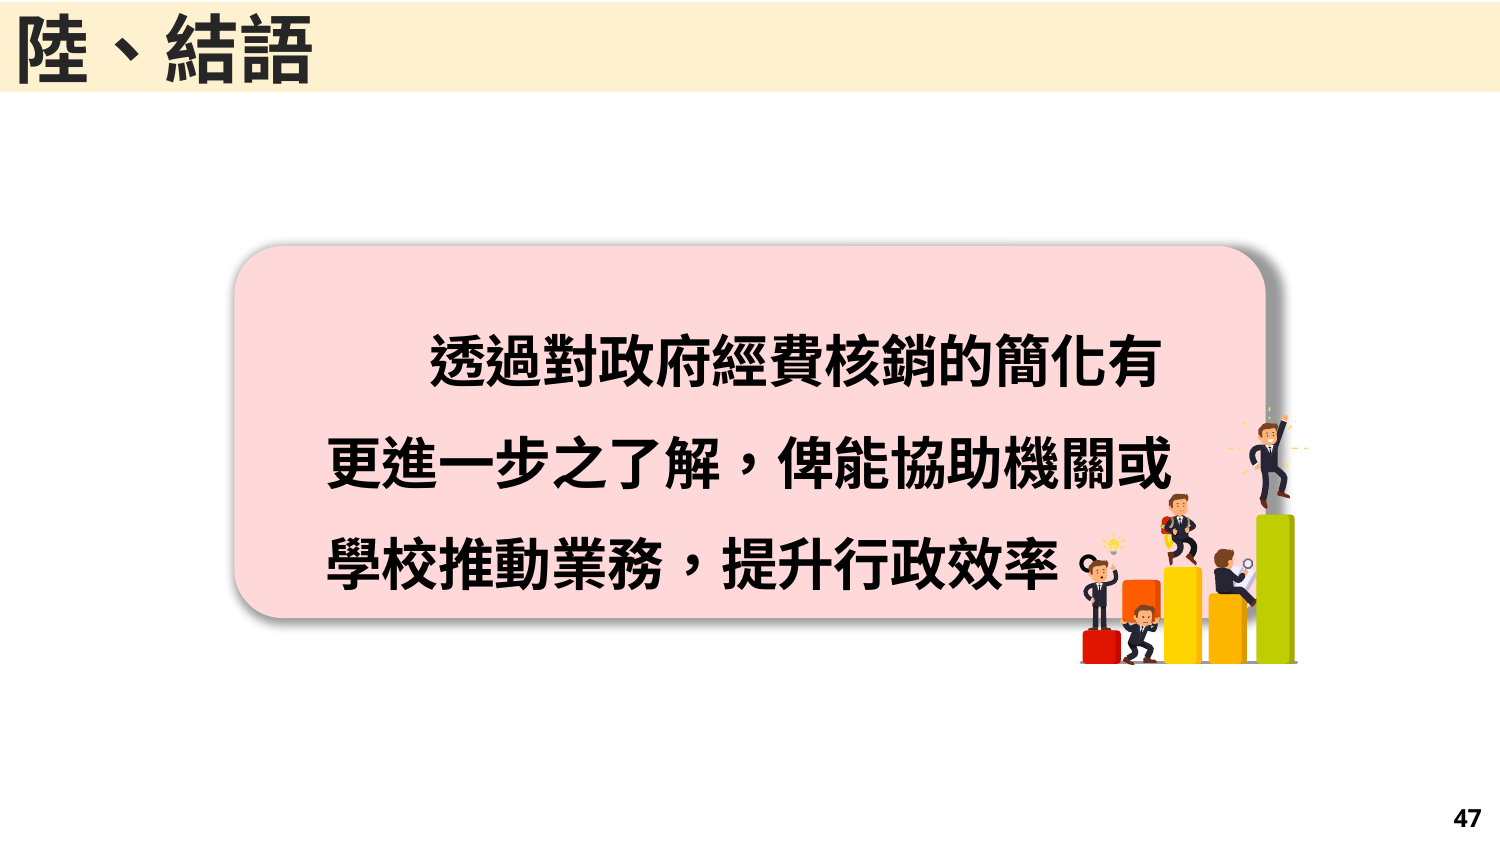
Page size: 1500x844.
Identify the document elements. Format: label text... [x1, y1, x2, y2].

slide_number 46 [1137, 671, 1498, 844]
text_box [1079, 406, 1309, 666]
text_box 透過對政府經費核銷的簡化有 更進一步之了解，俾能協助機關或 學校推動業務，提升行政效率。 [310, 284, 1190, 613]
text_box 陸、結語 [0, 2, 1500, 93]
text_box [234, 245, 1266, 619]
